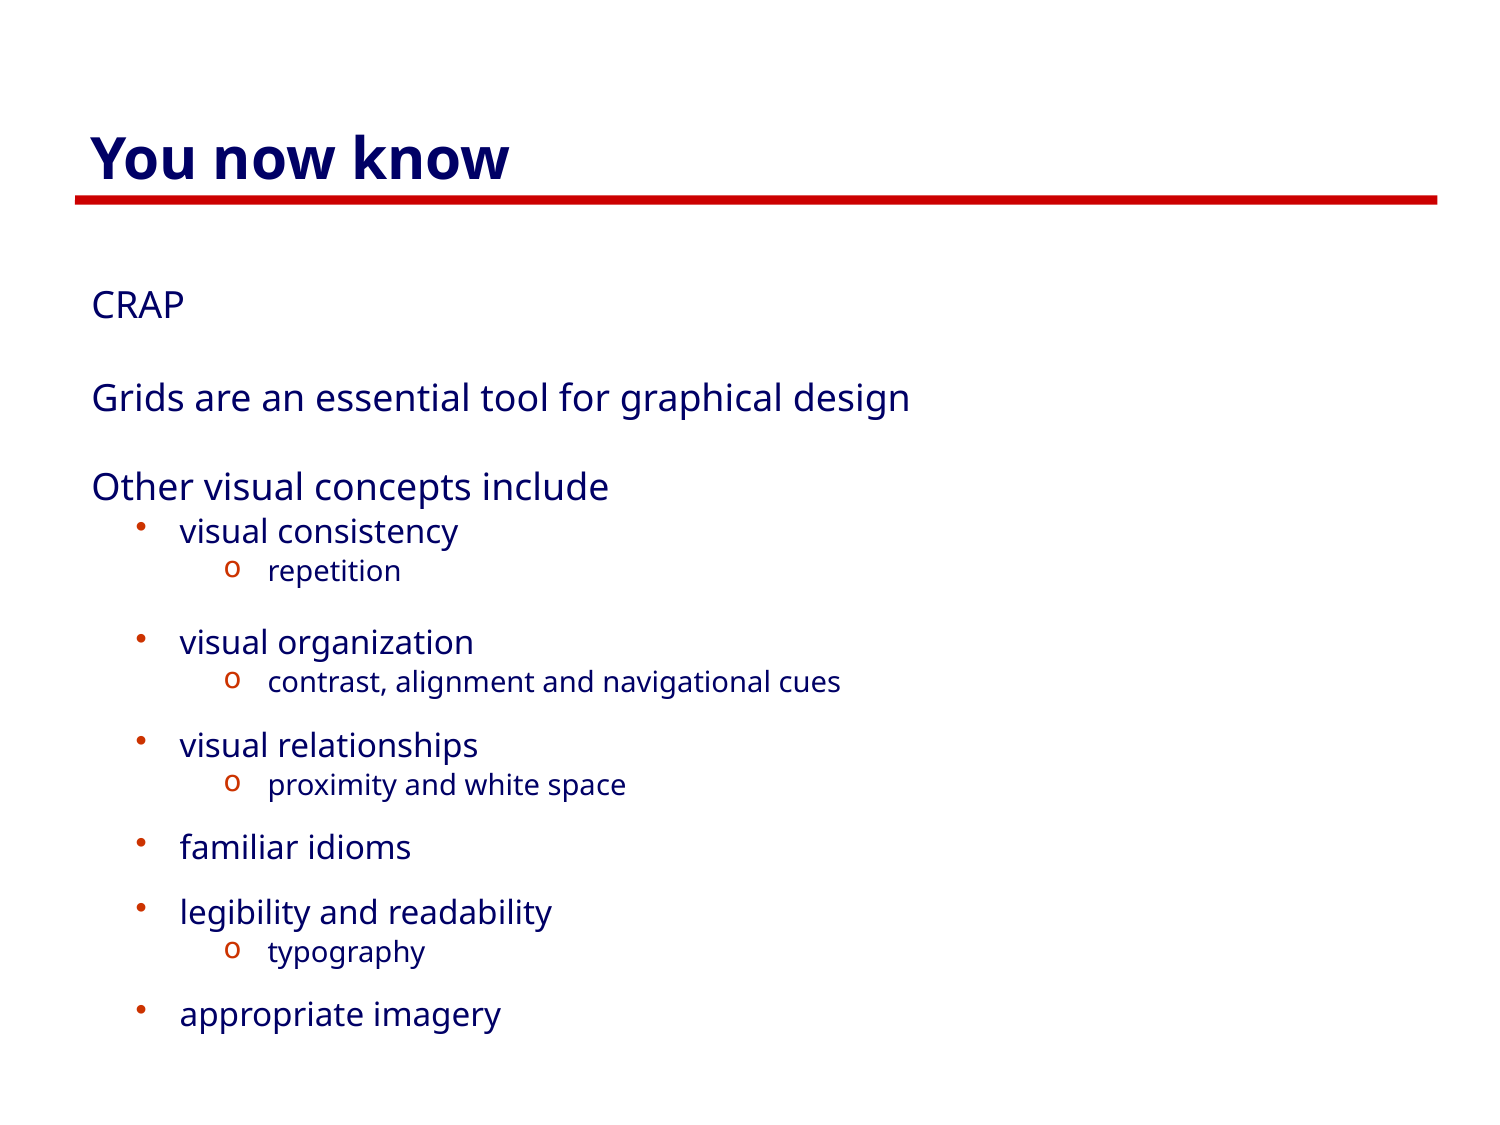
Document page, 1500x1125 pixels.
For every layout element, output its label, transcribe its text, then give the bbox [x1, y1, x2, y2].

title You now know [75, 112, 1438, 200]
list CRAP Grids are an essential tool for graphical design Other visual concepts include visual consistency repetition visual organization contrast, alignment and navigational cues visual relationships proximity and white space familiar idioms legibility and readability typography appropriate imagery [76, 278, 1436, 1059]
